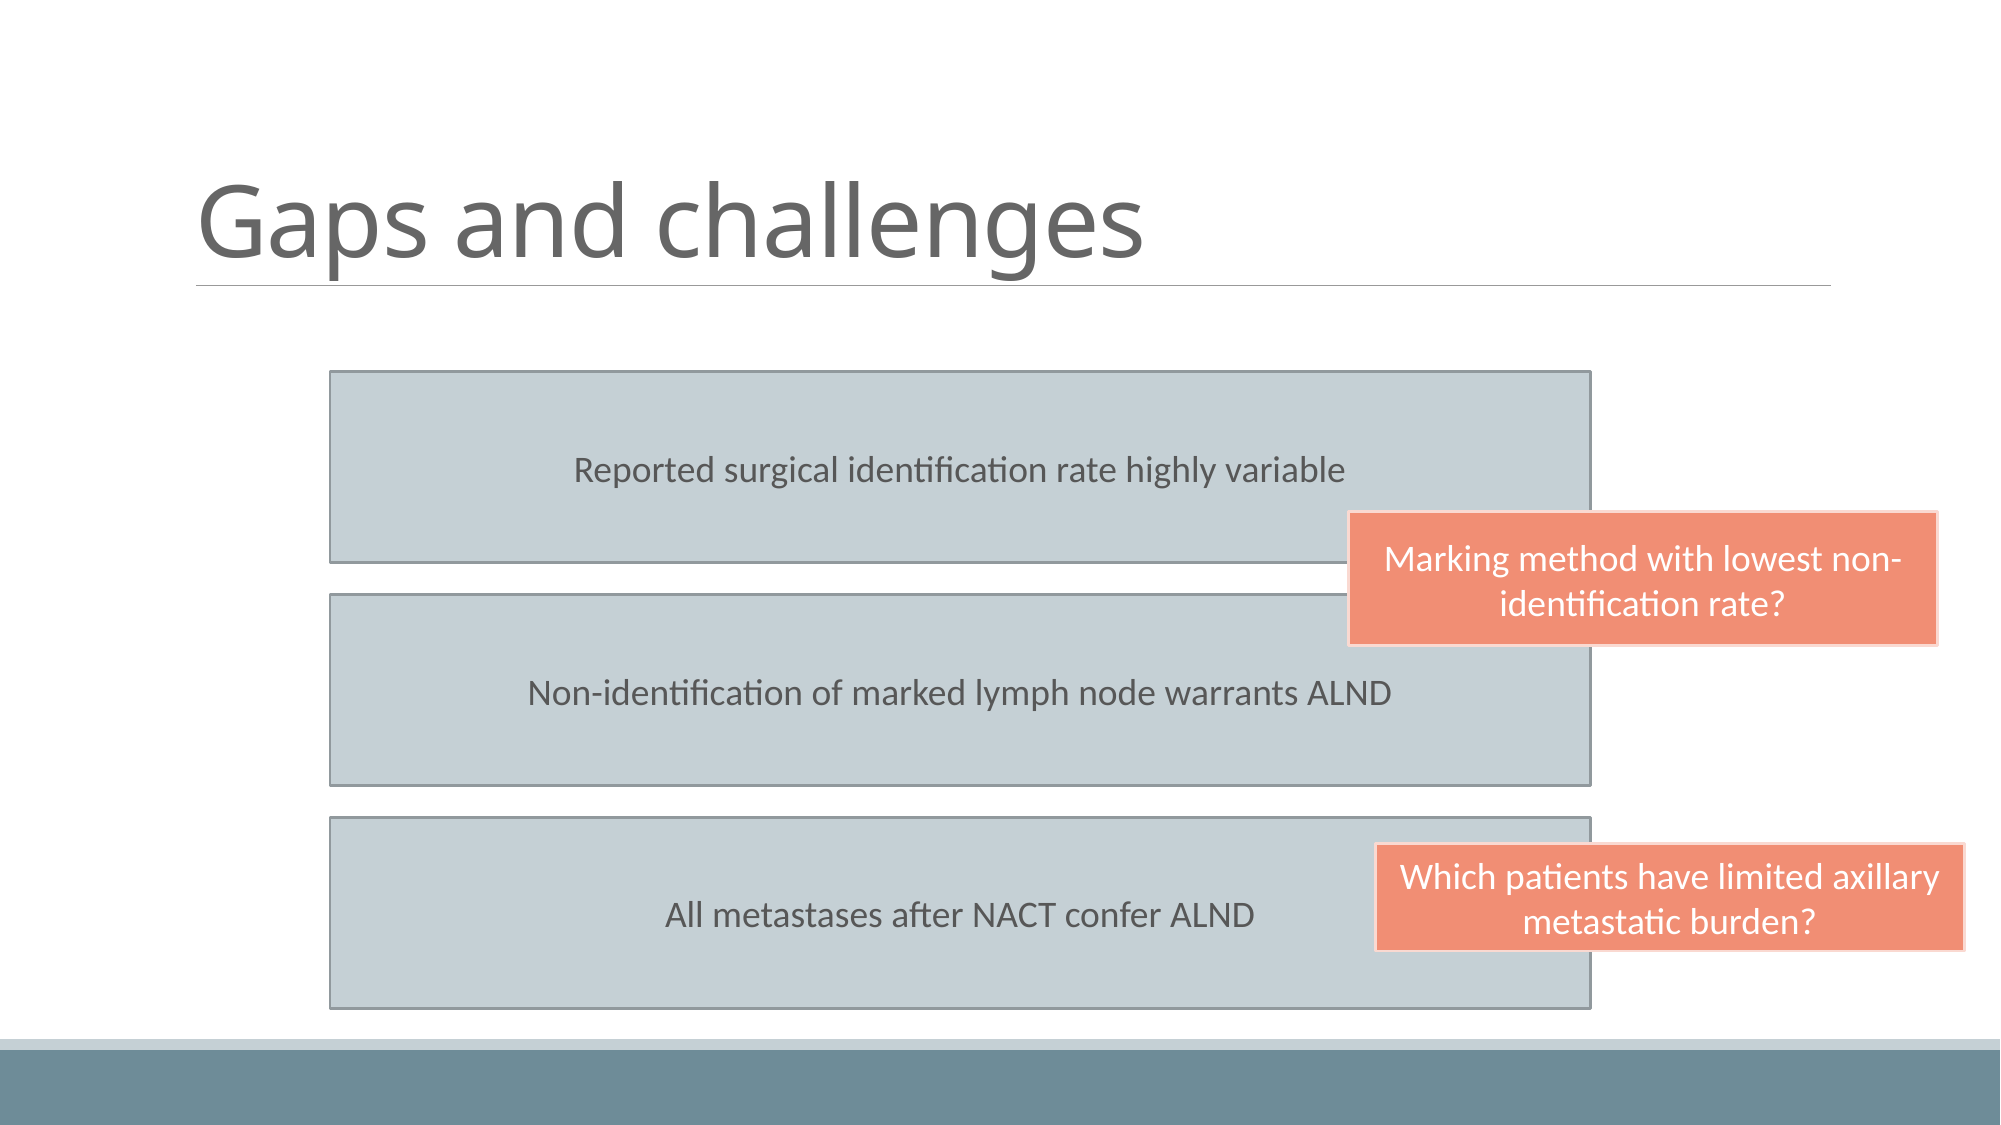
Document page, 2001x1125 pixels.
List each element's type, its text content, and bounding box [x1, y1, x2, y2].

text_box Which patients have limited axillary metastatic burden? [1374, 842, 1966, 952]
text_box Reported surgical identification rate highly variable [329, 370, 1592, 564]
title Gaps and challenges [180, 47, 1830, 285]
text_box All metastases after NACT confer ALND [329, 816, 1592, 1010]
text_box Non-identification of marked lymph node warrants ALND [329, 593, 1592, 787]
text_box Marking method with lowest non-identification rate? [1347, 510, 1939, 647]
